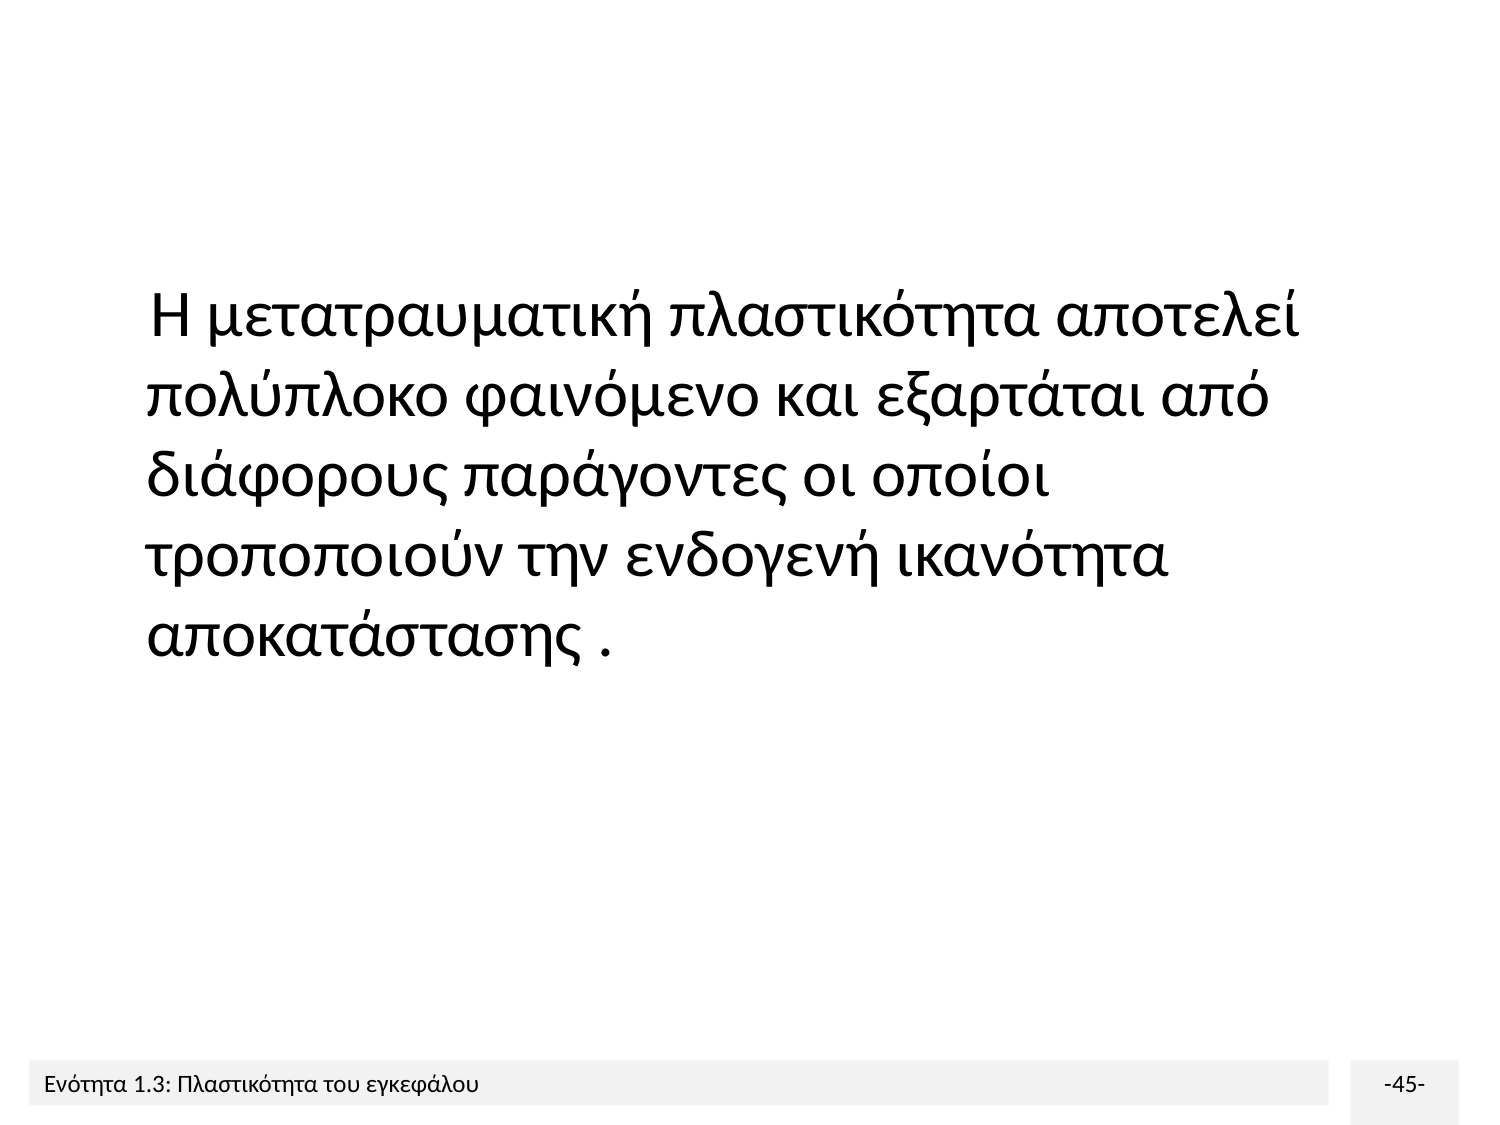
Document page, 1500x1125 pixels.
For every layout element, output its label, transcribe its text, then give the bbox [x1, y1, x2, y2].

list Η μετατραυματική πλαστικότητα αποτελεί πολύπλοκο φαινόμενο και εξαρτάται από διάφορους παράγοντες οι οποίοι τροποποιούν την ενδογενή ικανότητα αποκατάστασης . [75, 262, 1425, 1005]
